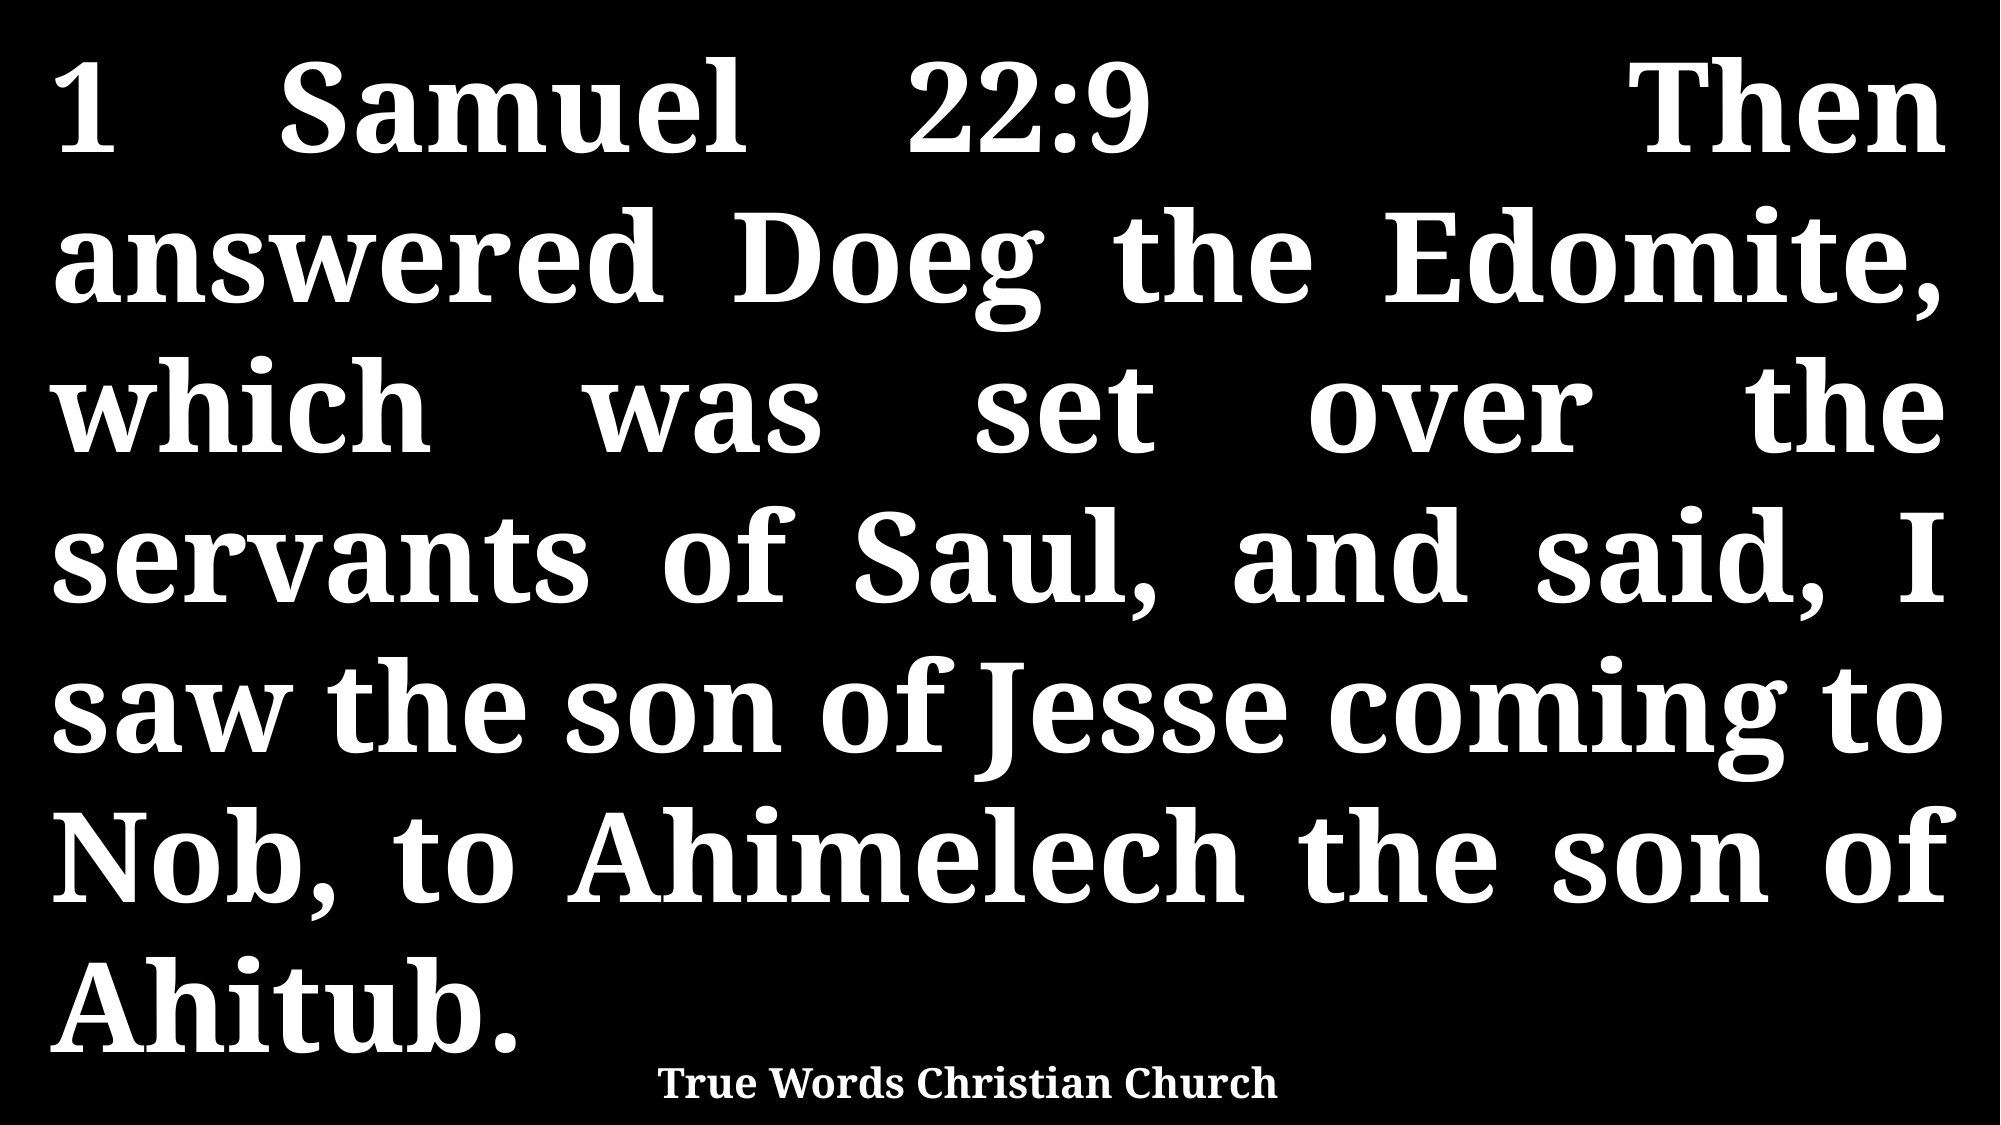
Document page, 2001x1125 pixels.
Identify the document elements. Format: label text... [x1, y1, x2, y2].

text_box 1 Samuel 22:9 Then answered Doeg the Edomite, which was set over the servants of Saul, and said, I saw the son of Jesse coming to Nob, to Ahimelech the son of Ahitub. [35, 19, 1965, 1085]
text_box True Words Christian Church [642, 1085, 1294, 1114]
